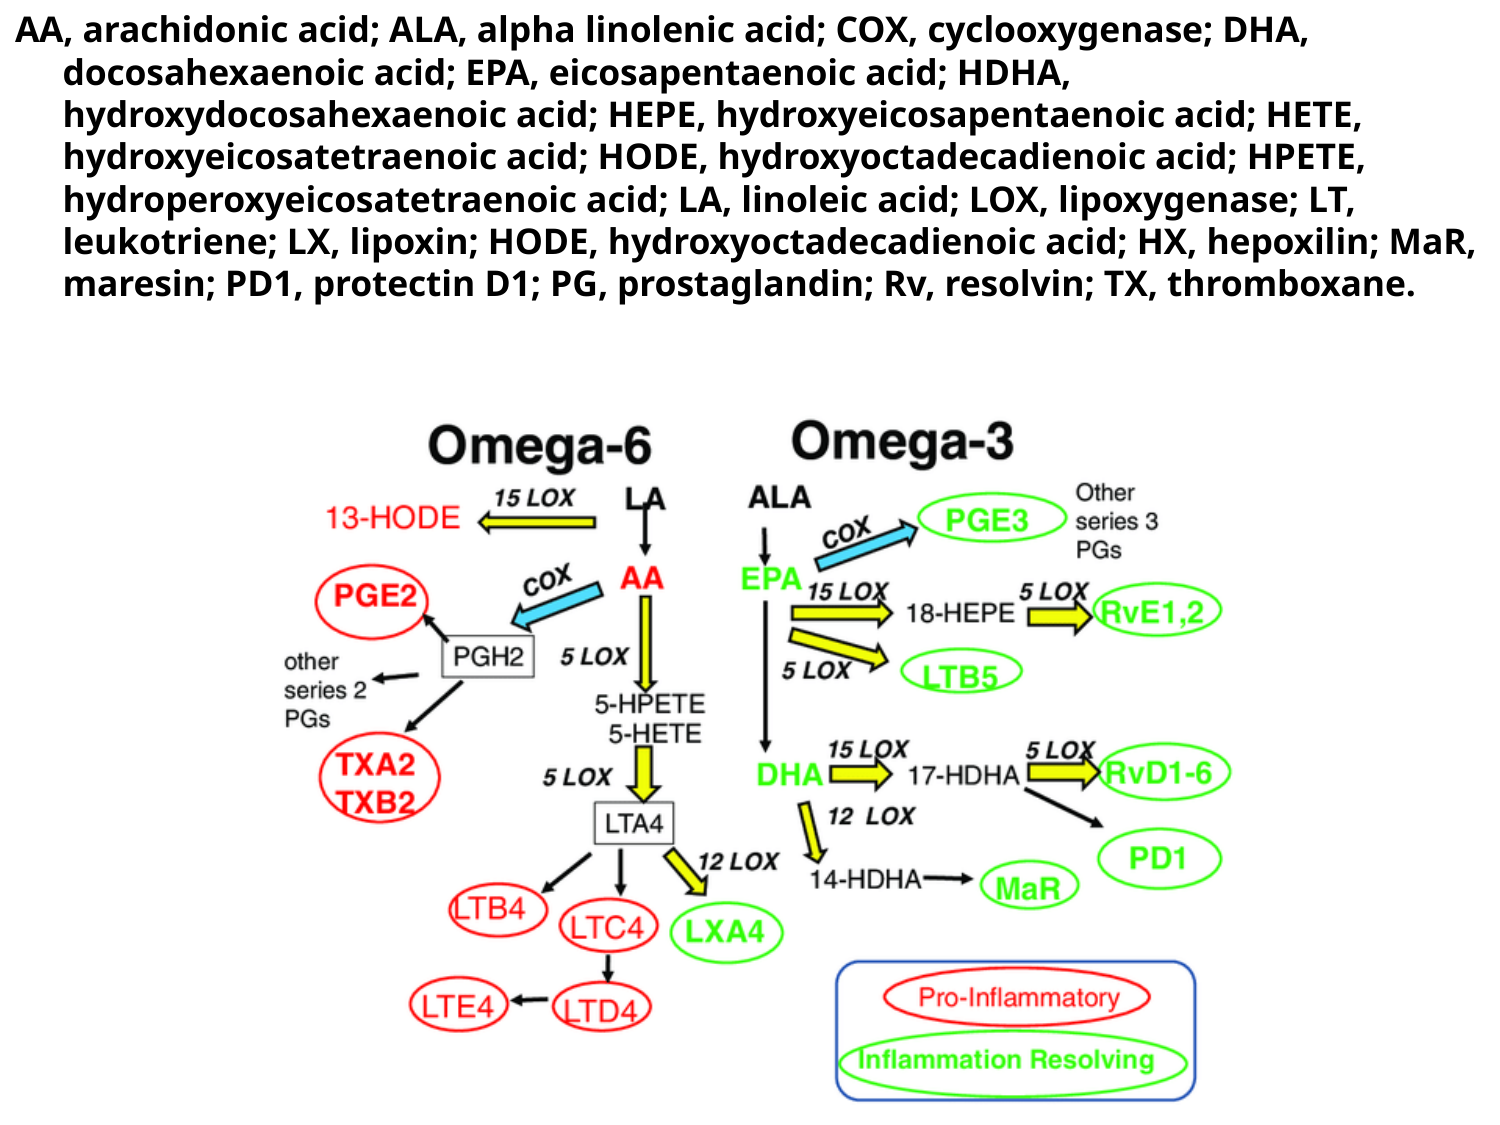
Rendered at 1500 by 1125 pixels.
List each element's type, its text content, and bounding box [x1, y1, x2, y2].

list AA, arachidonic acid; ALA, alpha linolenic acid; COX, cyclooxygenase; DHA, docosahexaenoic acid; EPA, eicosapentaenoic acid; HDHA, hydroxydocosahexaenoic acid; HEPE, hydroxyeicosapentaenoic acid; HETE, hydroxyeicosatetraenoic acid; HODE, hydroxyoctadecadienoic acid; HPETE, hydroperoxyeicosatetraenoic acid; LA, linoleic acid; LOX, lipoxygenase; LT, leukotriene; LX, lipoxin; HODE, hydroxyoctadecadienoic acid; HX, hepoxilin; MaR, maresin; PD1, protectin D1; PG, prostaglandin; Rv, resolvin; TX, thromboxane. [0, 0, 1500, 350]
picture [265, 408, 1259, 1125]
